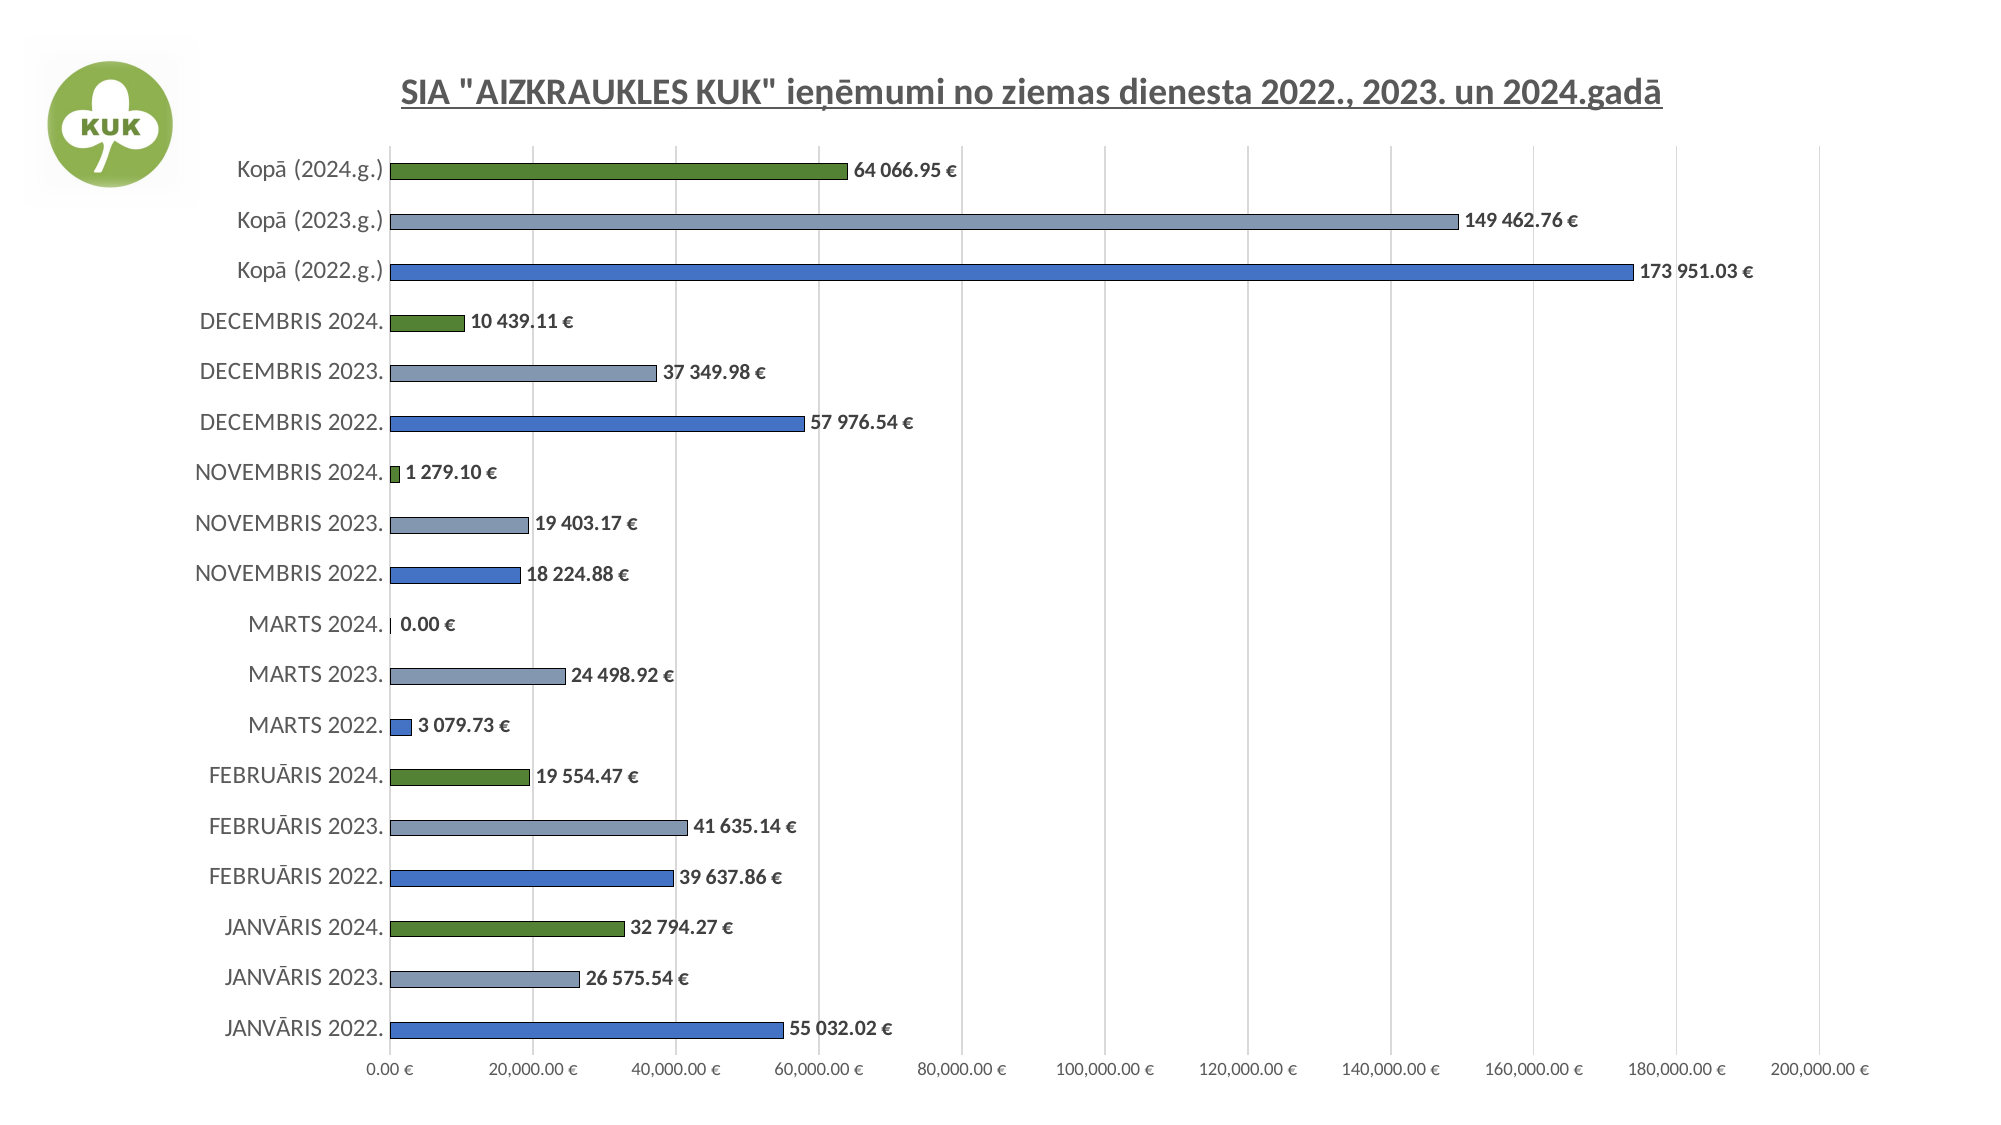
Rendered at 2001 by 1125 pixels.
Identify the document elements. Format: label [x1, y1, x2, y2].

picture [22, 35, 160, 209]
chart [160, 35, 1904, 1102]
